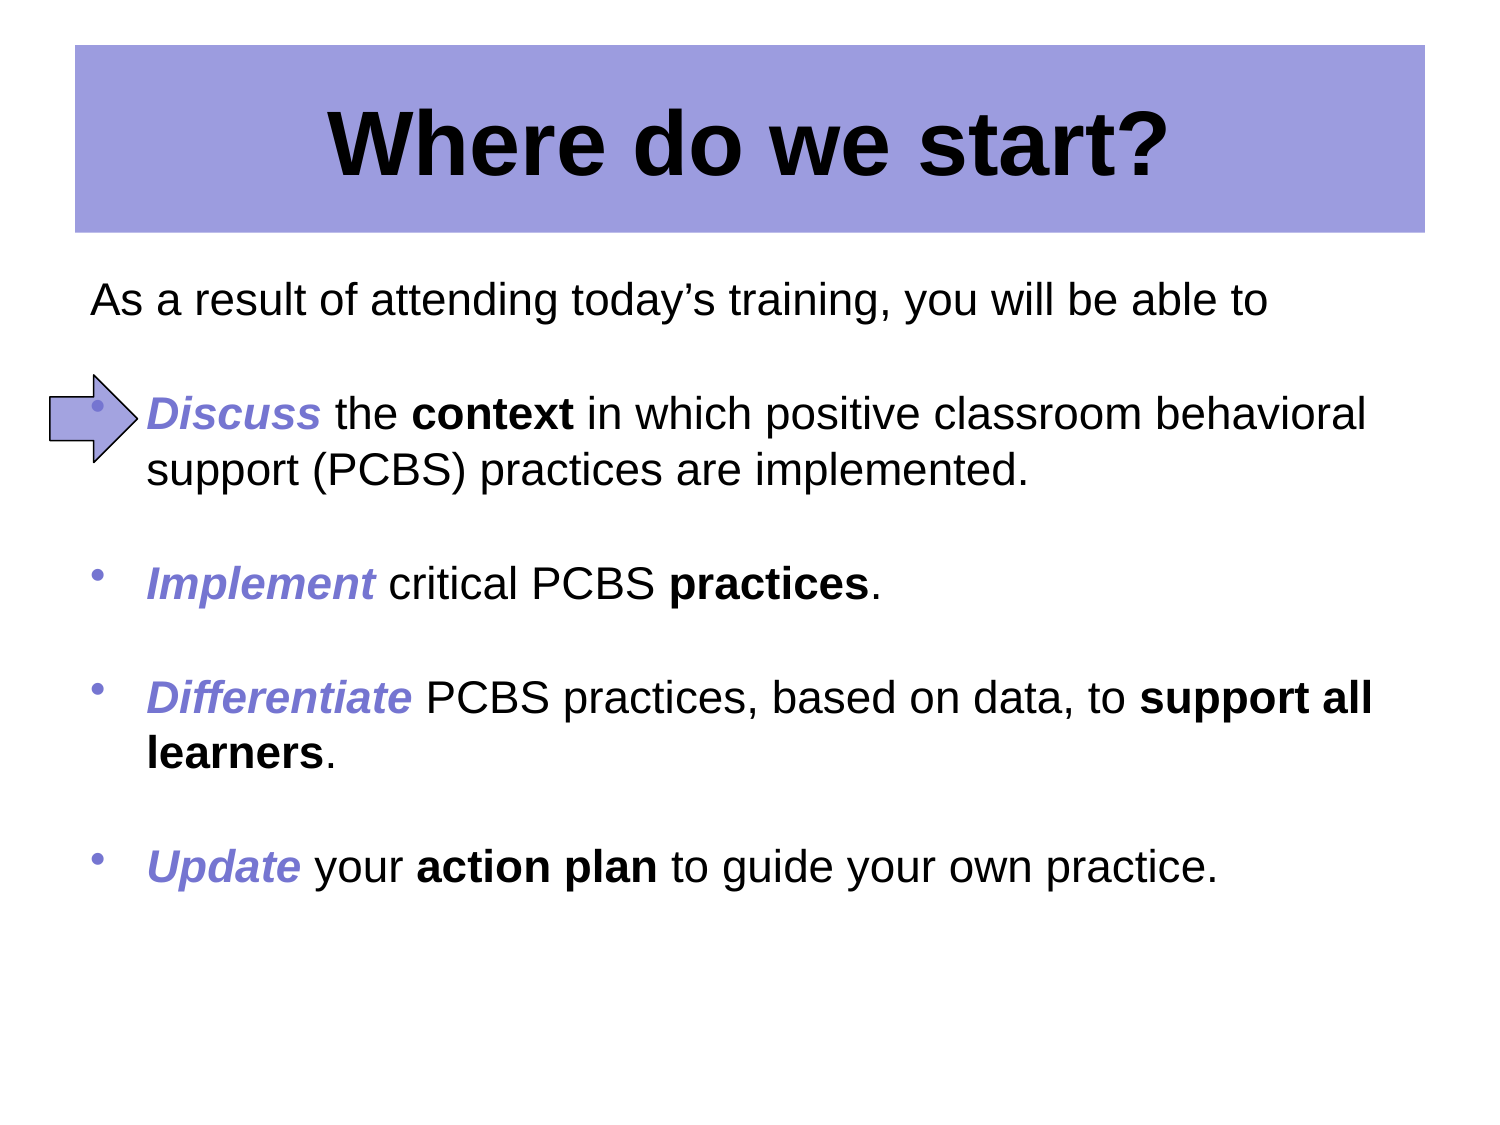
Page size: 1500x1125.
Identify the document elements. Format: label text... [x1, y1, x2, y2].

title Where do we start? [74, 44, 1426, 233]
text_box [49, 396, 74, 441]
list As a result of attending today’s training, you will be able to Discuss the context in which positive classroom behavioral support (PCBS) practices are implemented. Implement critical PCBS practices. Differentiate PCBS practices, based on data, to support all learners. Update your action plan to guide your own practice. [74, 262, 1426, 1125]
